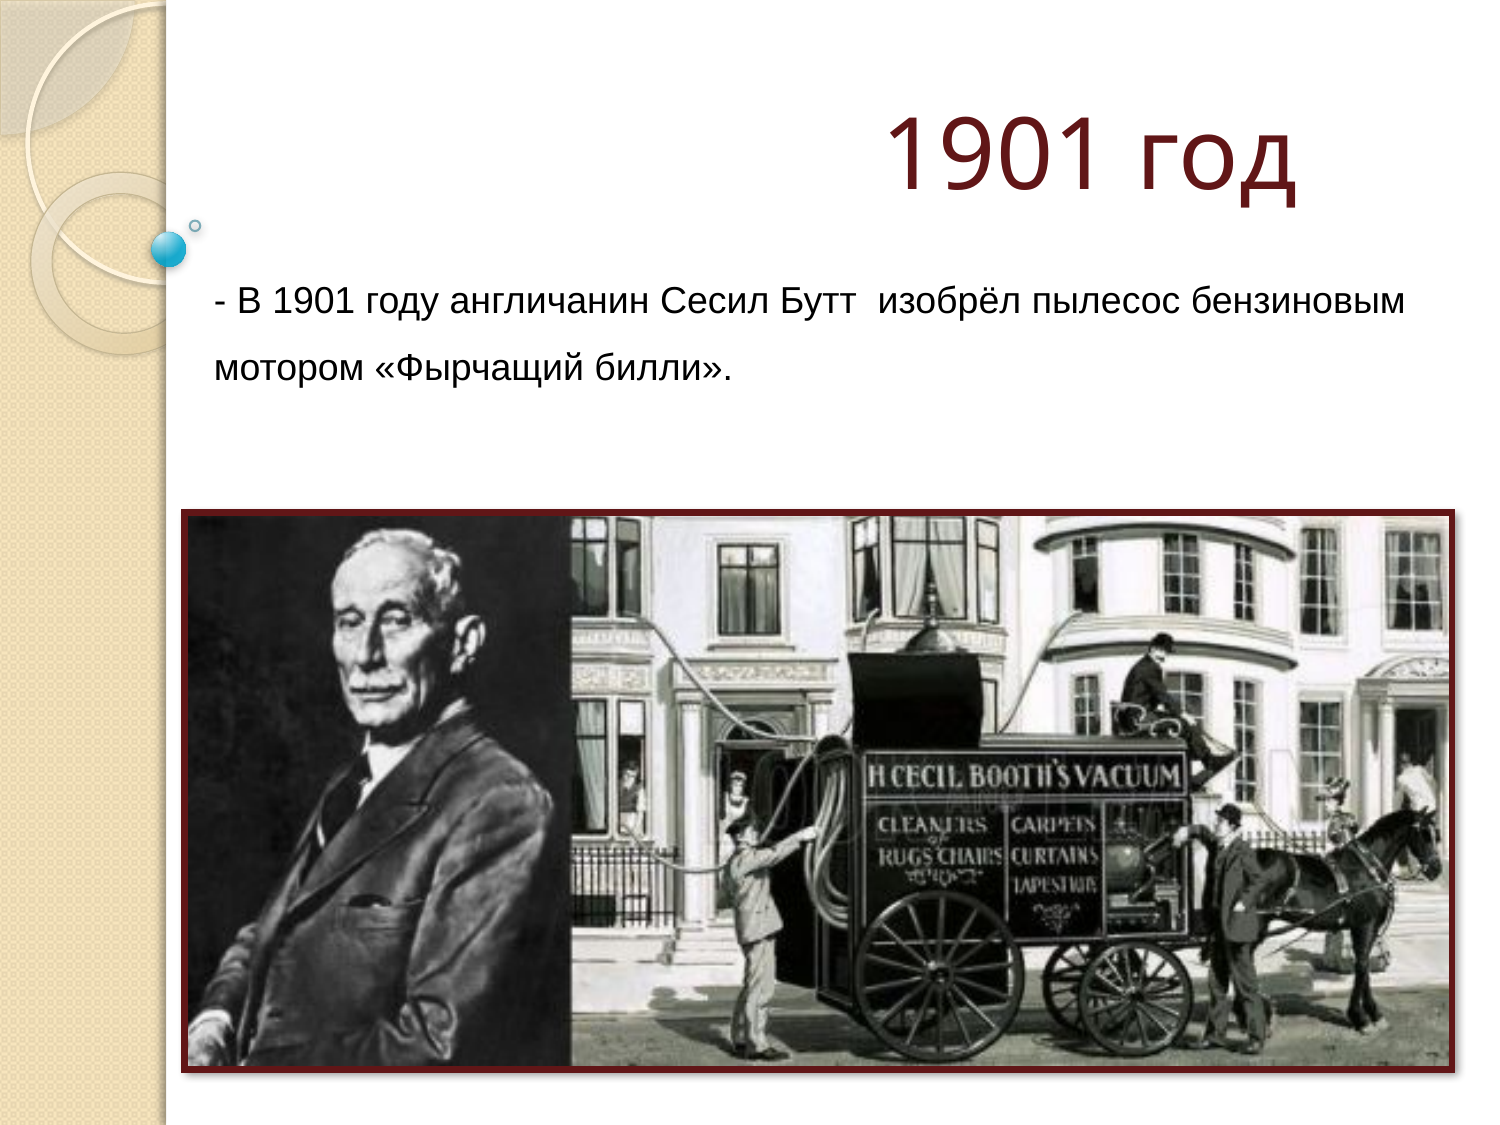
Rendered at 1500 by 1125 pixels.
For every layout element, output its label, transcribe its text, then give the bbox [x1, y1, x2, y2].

text_box - В 1901 году англичанин Сесил Бутт изобрёл пылесос бензиновым мотором «Фырчащий билли». [199, 246, 1454, 441]
picture [187, 515, 1450, 1067]
text_box 1901 год [714, 82, 1465, 217]
